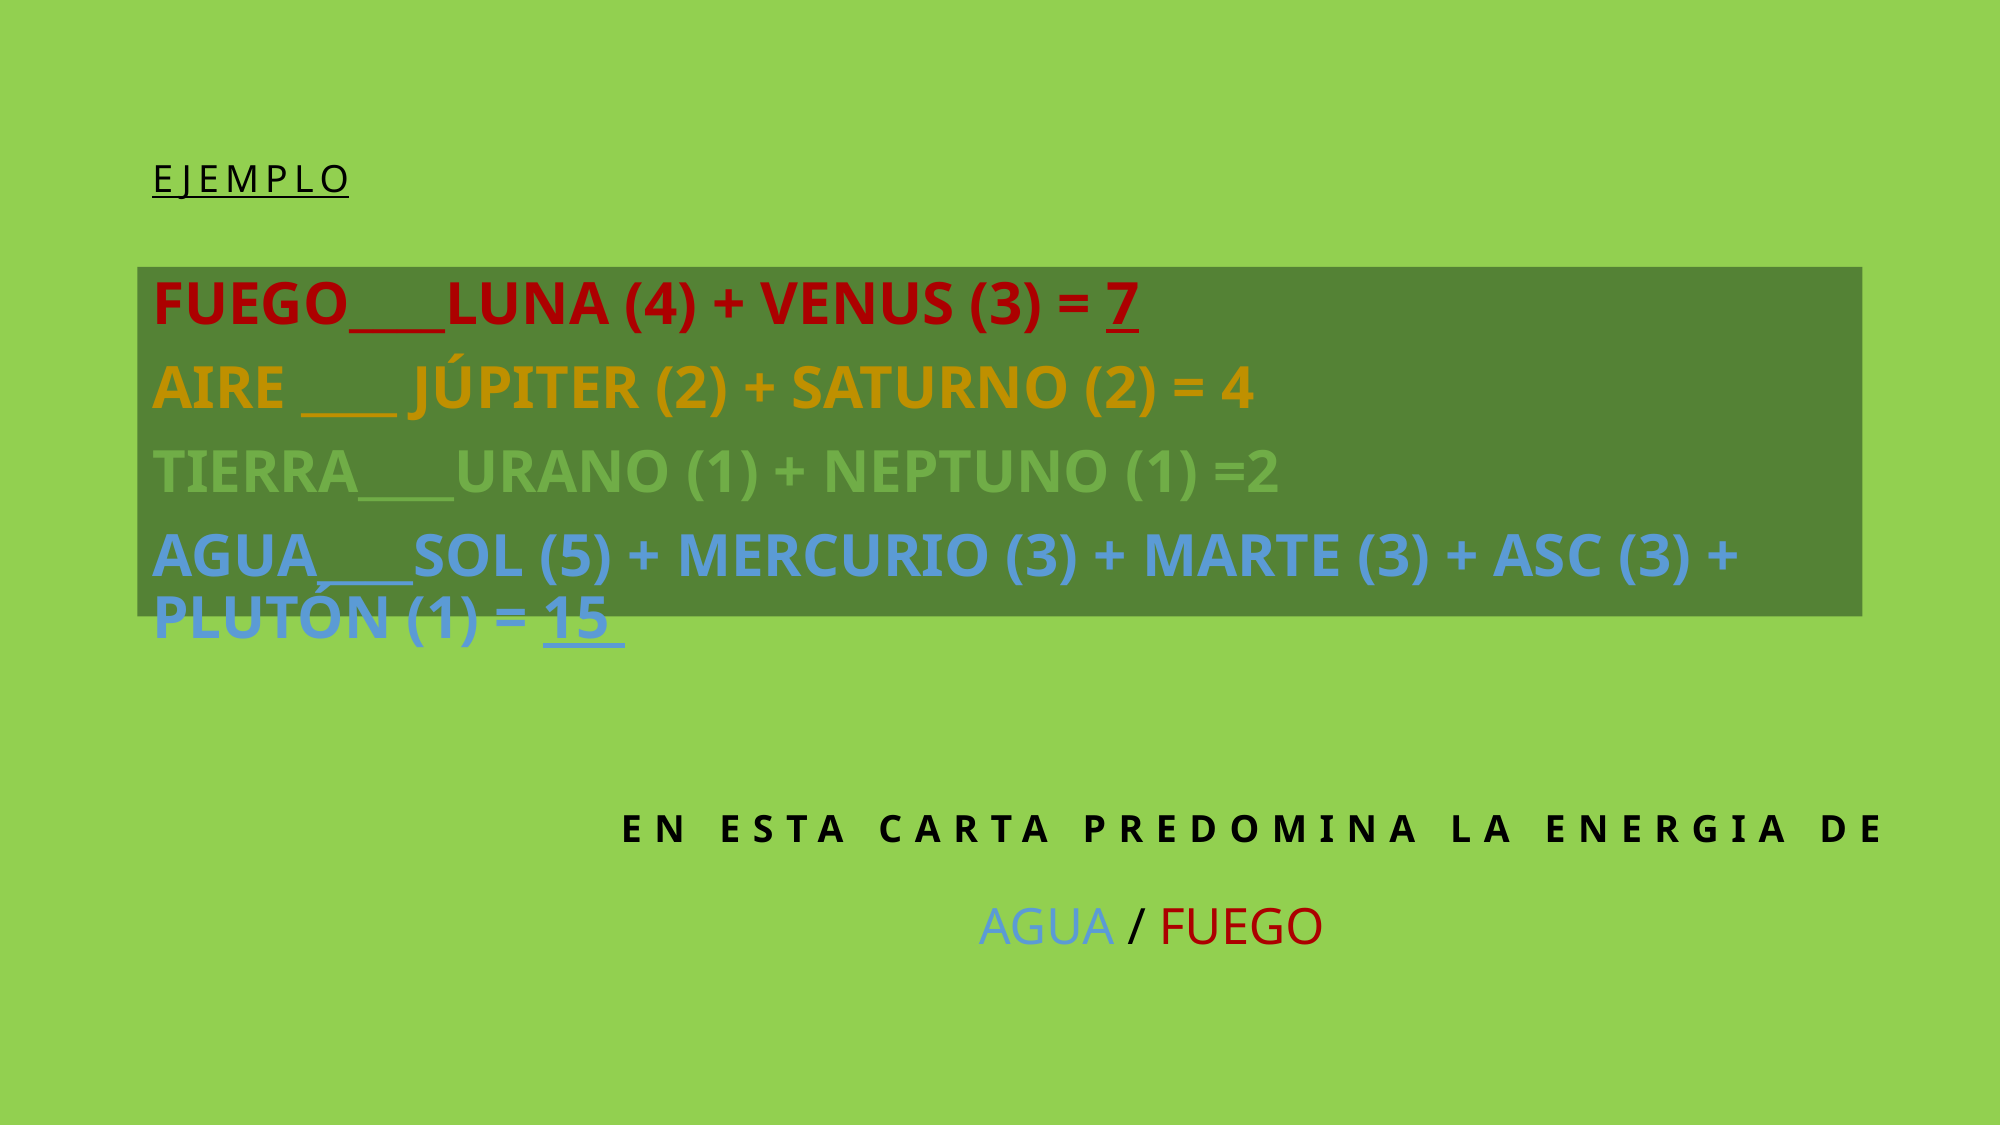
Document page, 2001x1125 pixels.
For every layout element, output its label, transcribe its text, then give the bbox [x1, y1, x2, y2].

text_box AGUA / FUEGO [963, 887, 1623, 962]
title EJEMPLO [137, 111, 1863, 250]
list FUEGO____LUNA (4) + VENUS (3) = 7 AIRE ____ JÚPITER (2) + SATURNO (2) = 4 TIERRA____URANO (1) + NEPTUNO (1) =2 AGUA____SOL (5) + MERCURIO (3) + MARTE (3) + ASC (3) + PLUTÓN (1) = 15 [137, 266, 1863, 617]
text_box EN ESTA CARTA PREDOMINA LA ENERGIA DE [606, 797, 1897, 858]
